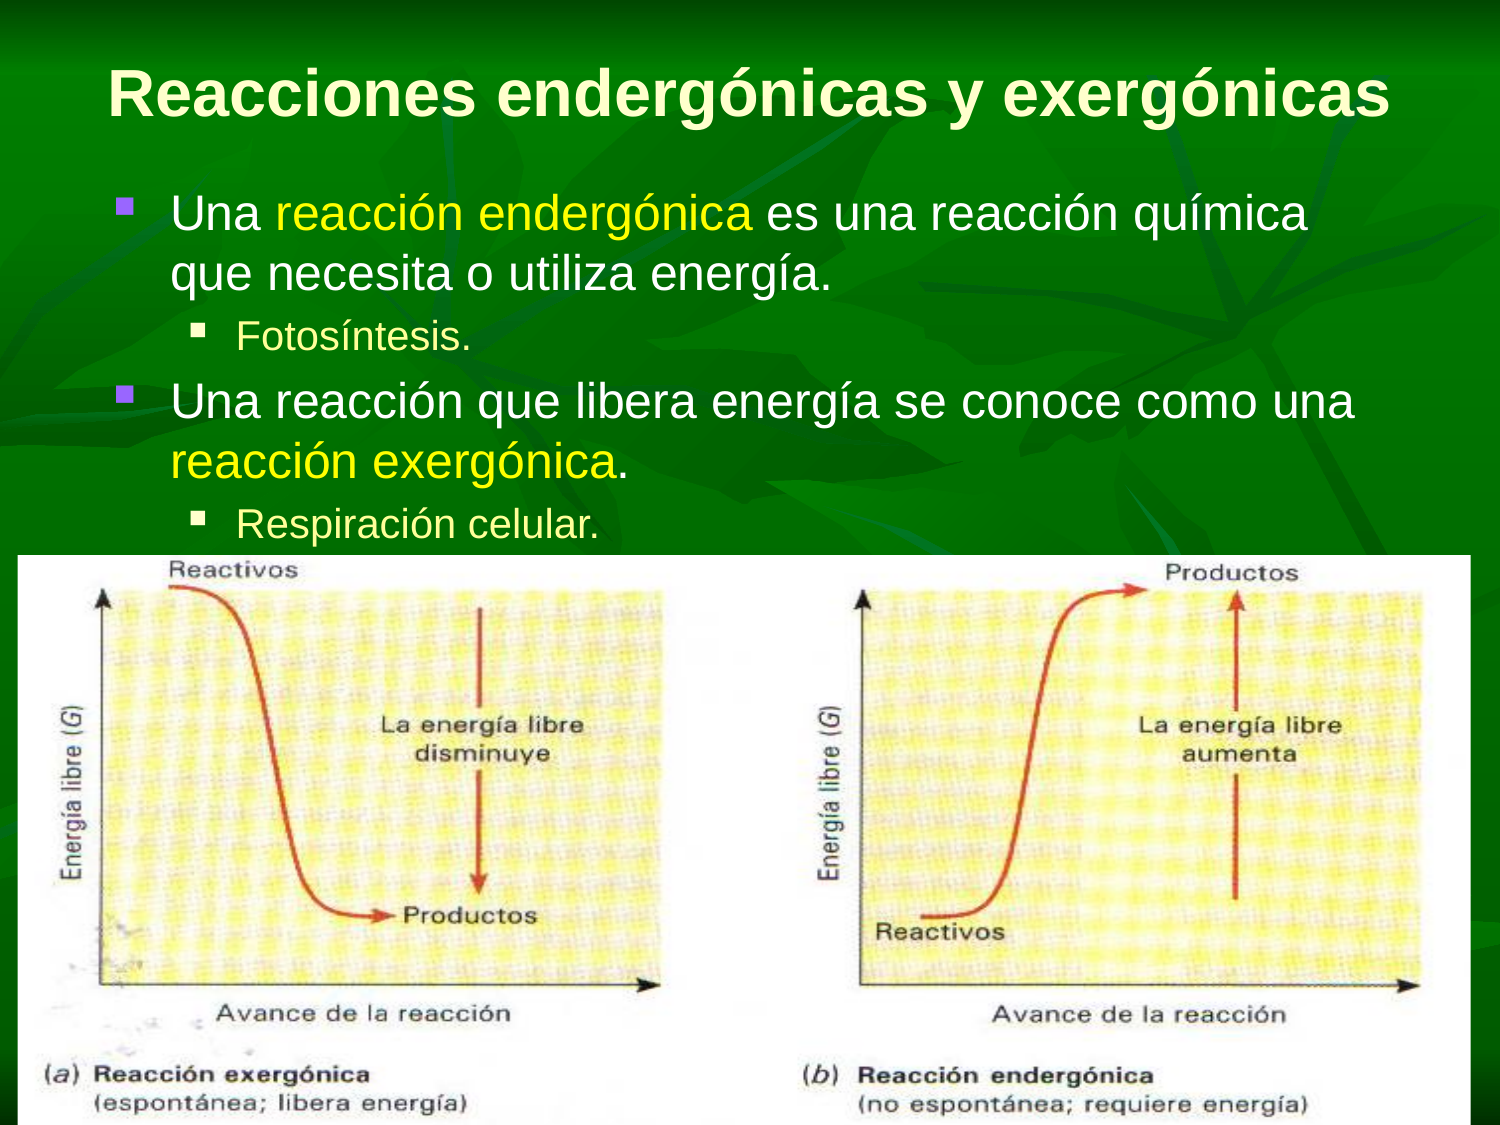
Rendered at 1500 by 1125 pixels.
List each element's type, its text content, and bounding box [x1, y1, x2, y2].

title Reacciones endergónicas y exergónicas [74, 0, 1426, 184]
list Una reacción endergónica es una reacción química que necesita o utiliza energía. Fotosíntesis. Una reacción que libera energía se conoce como una reacción exergónica. Respiración celular. [98, 172, 1377, 553]
picture [17, 555, 1471, 1125]
